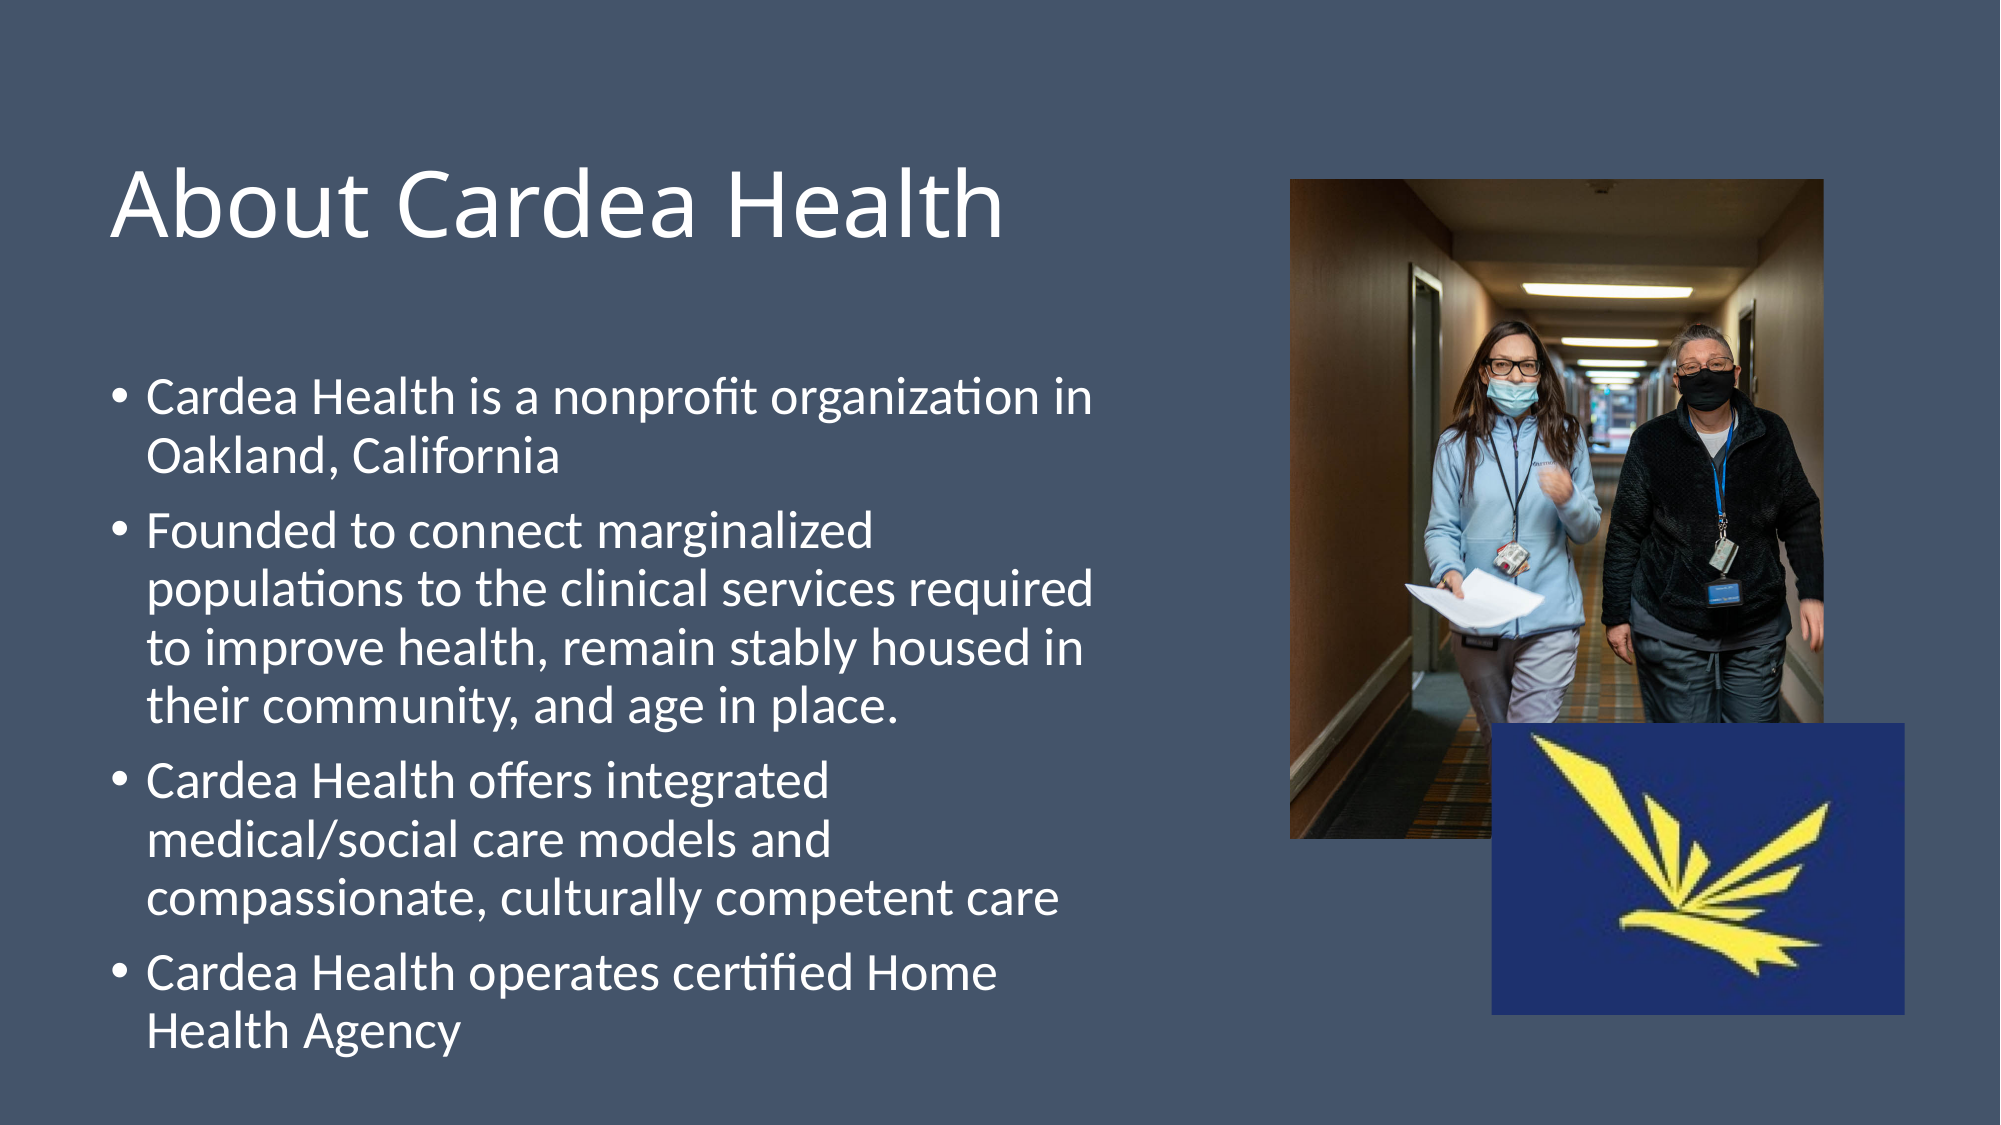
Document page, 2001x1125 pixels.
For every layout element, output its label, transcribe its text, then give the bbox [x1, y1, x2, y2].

list Cardea Health is a nonprofit organization in Oakland, California Founded to connect marginalized populations to the clinical services required to improve health, remain stably housed in their community, and age in place. Cardea Health offers integrated medical/social care models and compassionate, culturally competent care Cardea Health operates certified Home Health Agency [95, 360, 1154, 1070]
picture [1289, 179, 1905, 1015]
title About Cardea Health [95, 99, 1154, 318]
